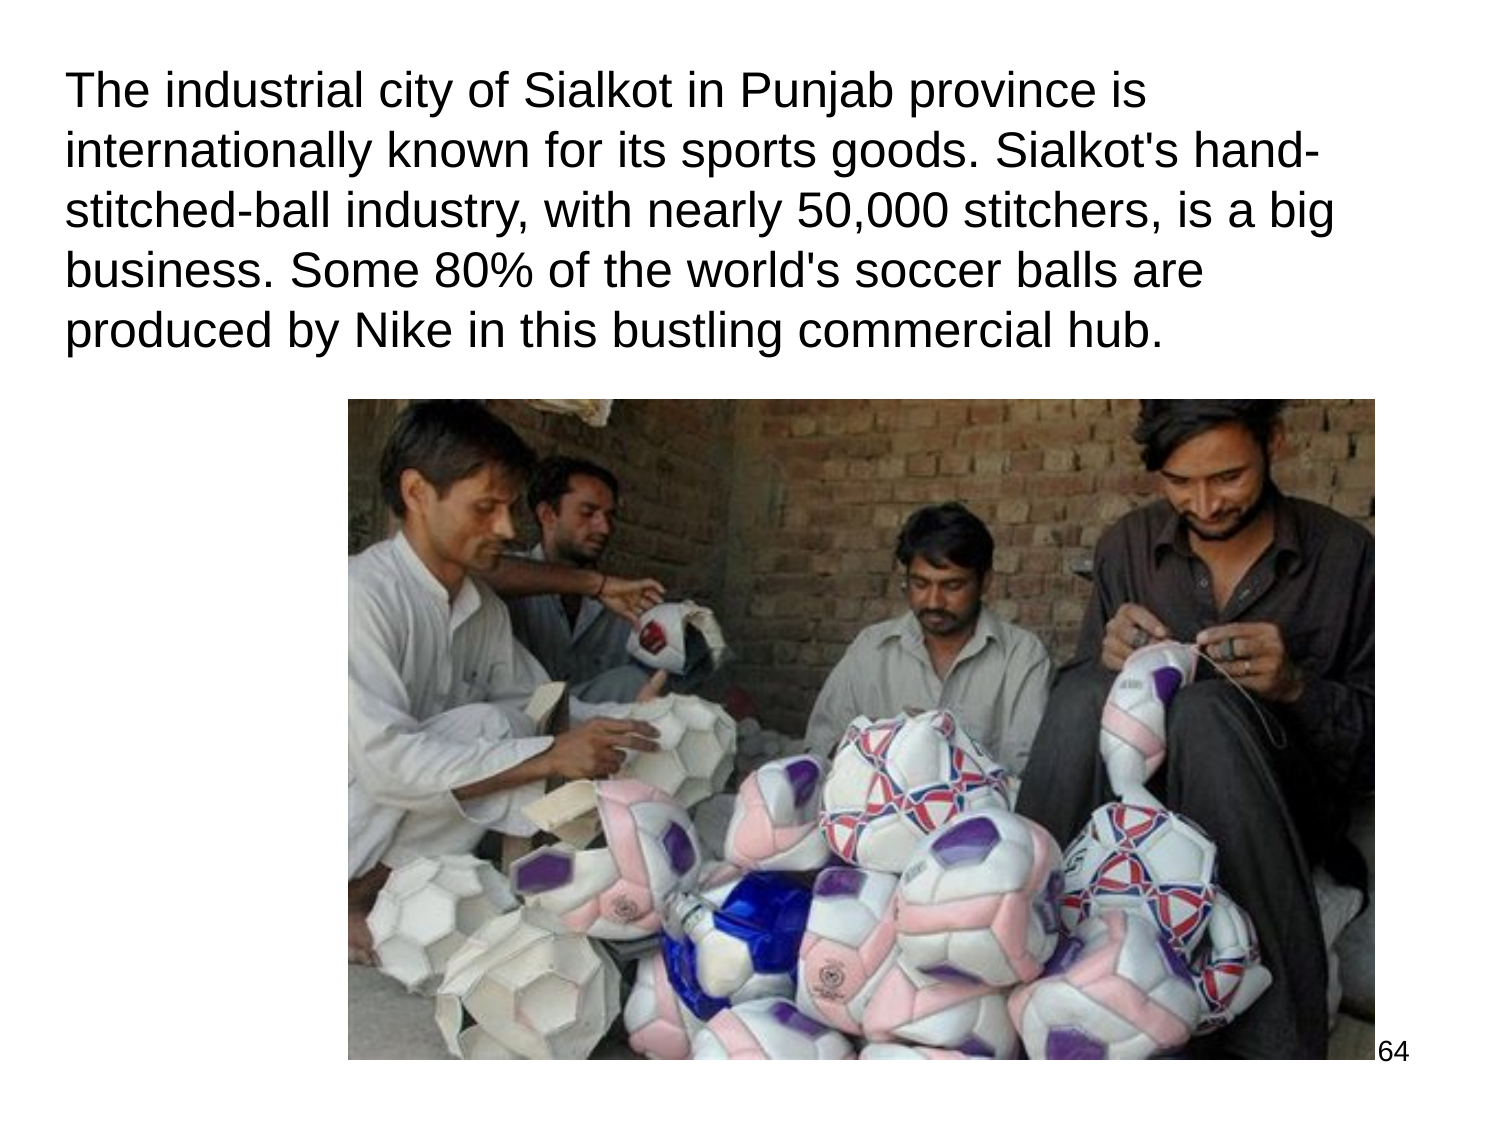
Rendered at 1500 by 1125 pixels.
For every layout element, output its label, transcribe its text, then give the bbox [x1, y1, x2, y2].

picture [348, 399, 1376, 1061]
slide_number 64 [1074, 1024, 1426, 1103]
text_box The industrial city of Sialkot in Punjab province is internationally known for its sports goods. Sialkot's hand-stitched-ball industry, with nearly 50,000 stitchers, is a big business. Some 80% of the world's soccer balls are produced by Nike in this bustling commercial hub. [50, 49, 1438, 455]
